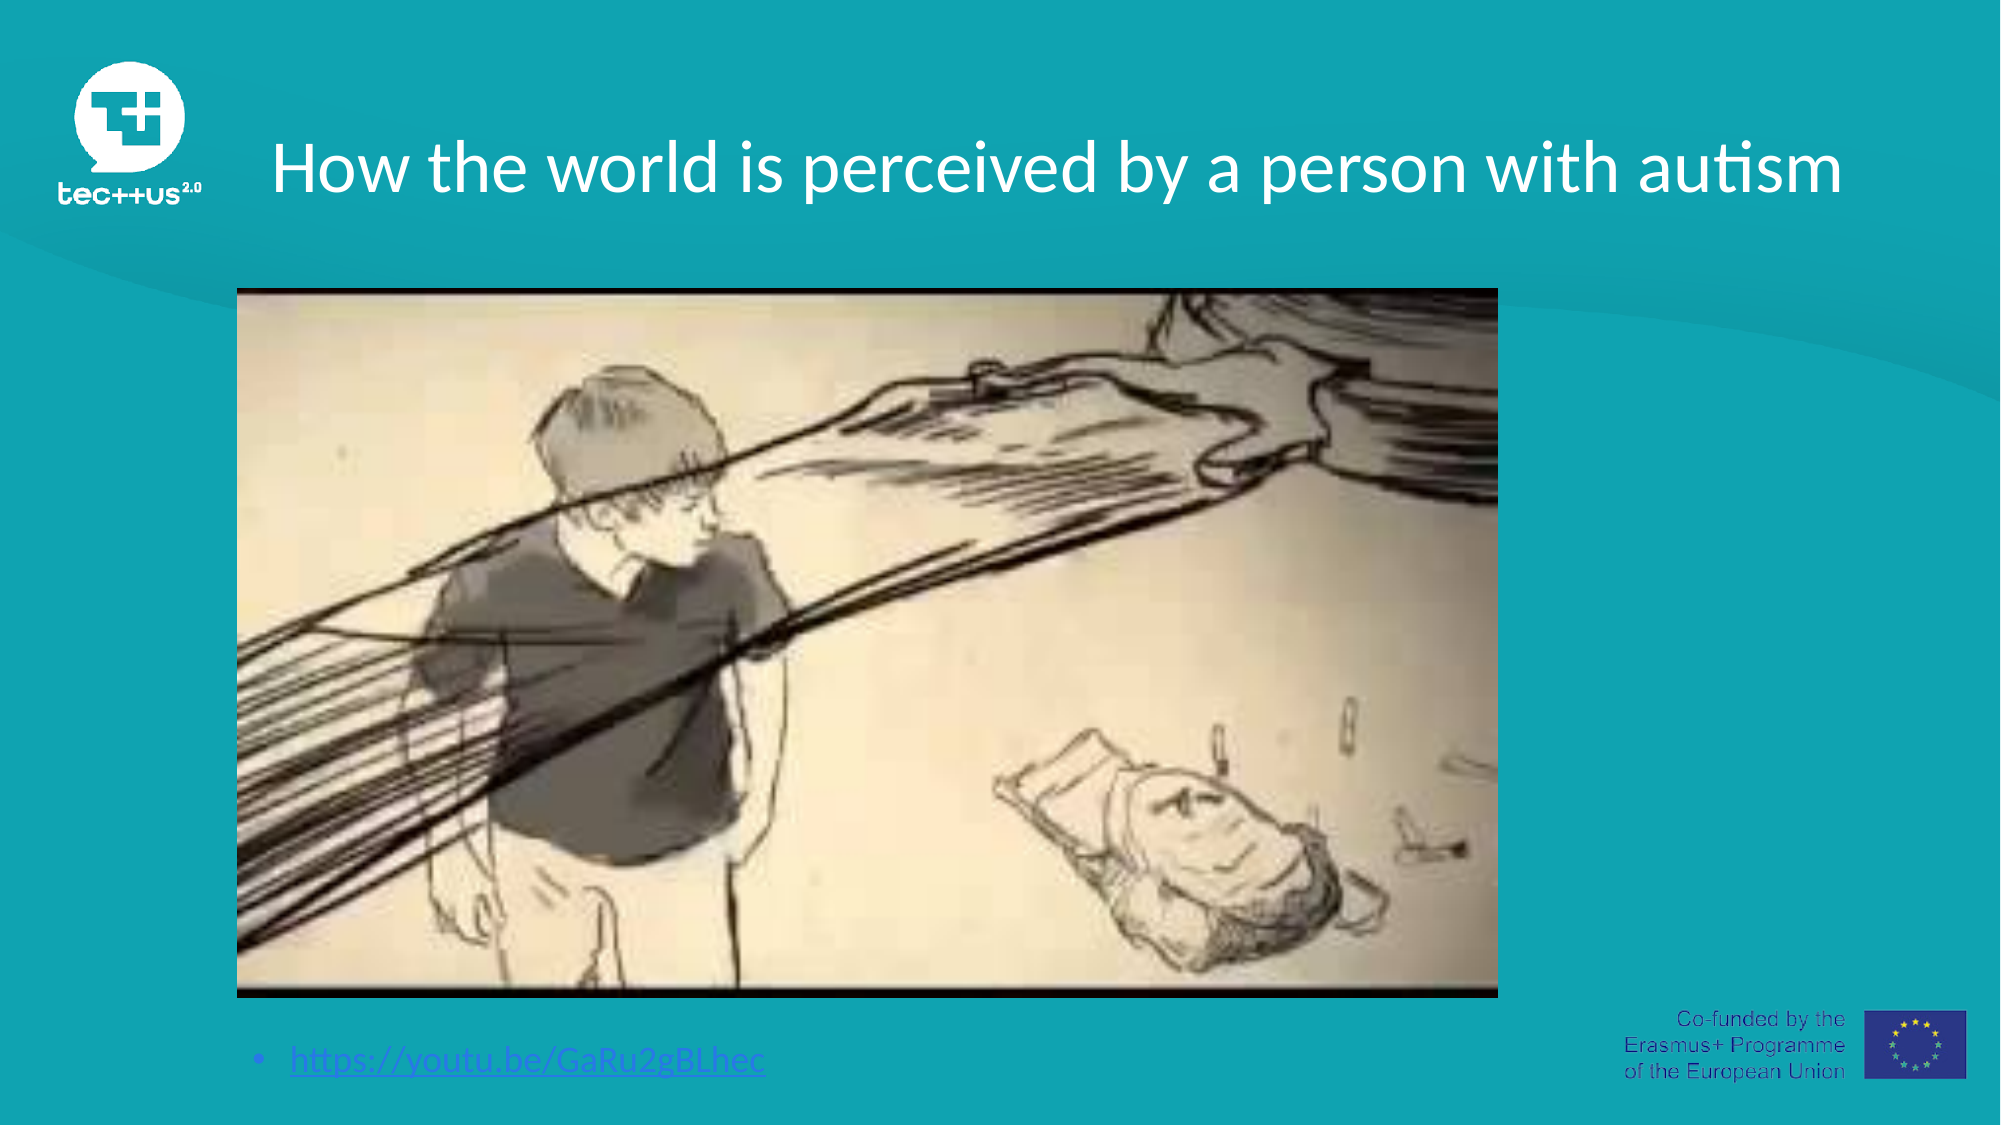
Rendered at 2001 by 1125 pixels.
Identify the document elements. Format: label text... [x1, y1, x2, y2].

picture [0, 0, 2001, 1125]
title How the world is perceived by a person with autism [255, 59, 1908, 278]
list https://youtu.be/GaRu2gBLhec [237, 1032, 1602, 1098]
